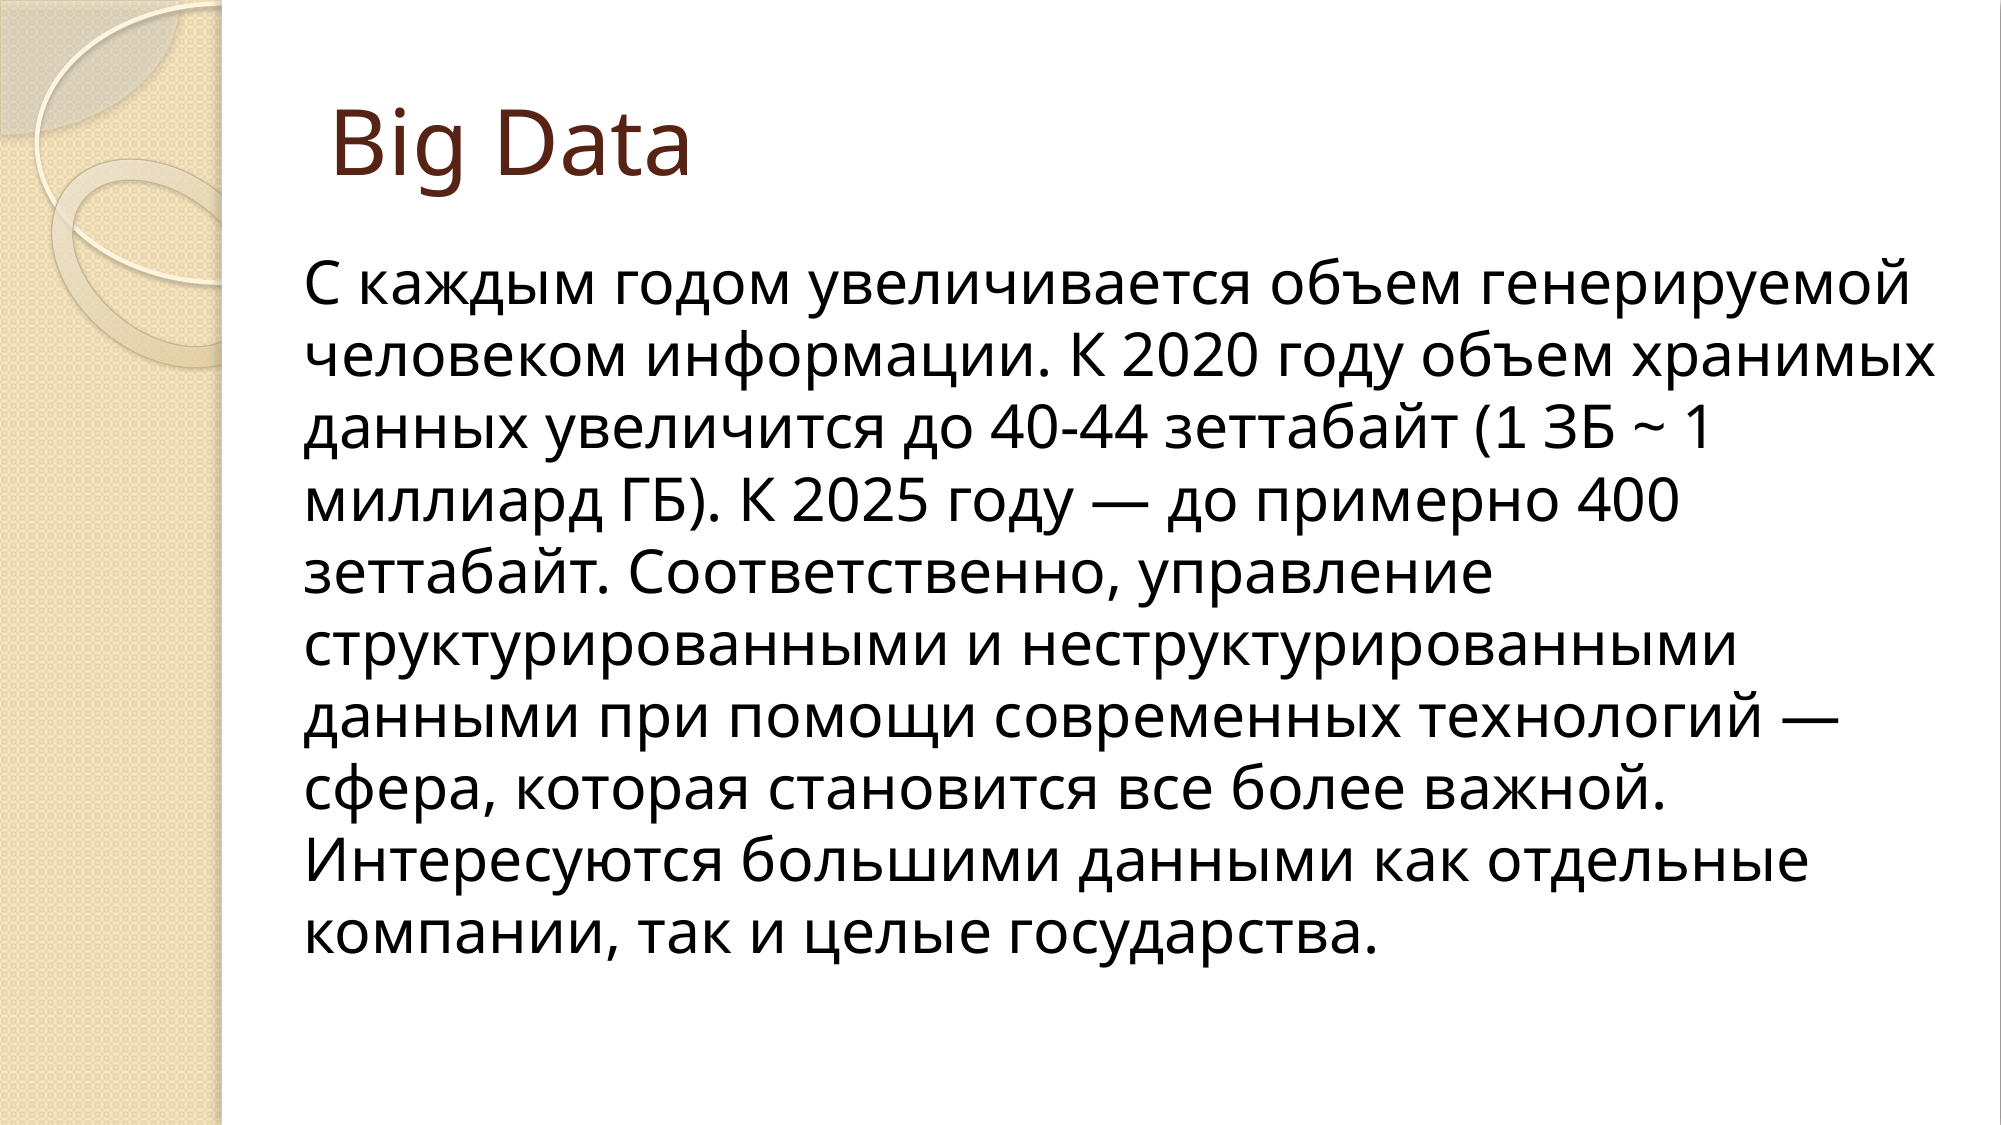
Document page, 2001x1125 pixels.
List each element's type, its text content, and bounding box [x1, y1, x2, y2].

list С каждым годом увеличивается объем генерируемой человеком информации. К 2020 году объем хранимых данных увеличится до 40-44 зеттабайт (1 ЗБ ~ 1 миллиард ГБ). К 2025 году — до примерно 400 зеттабайт. Соответственно, управление структурированными и неструктурированными данными при помощи современных технологий — сфера, которая становится все более важной. Интересуются большими данными как отдельные компании, так и целые государства. [275, 237, 1954, 1025]
title Big Data [313, 45, 1954, 233]
